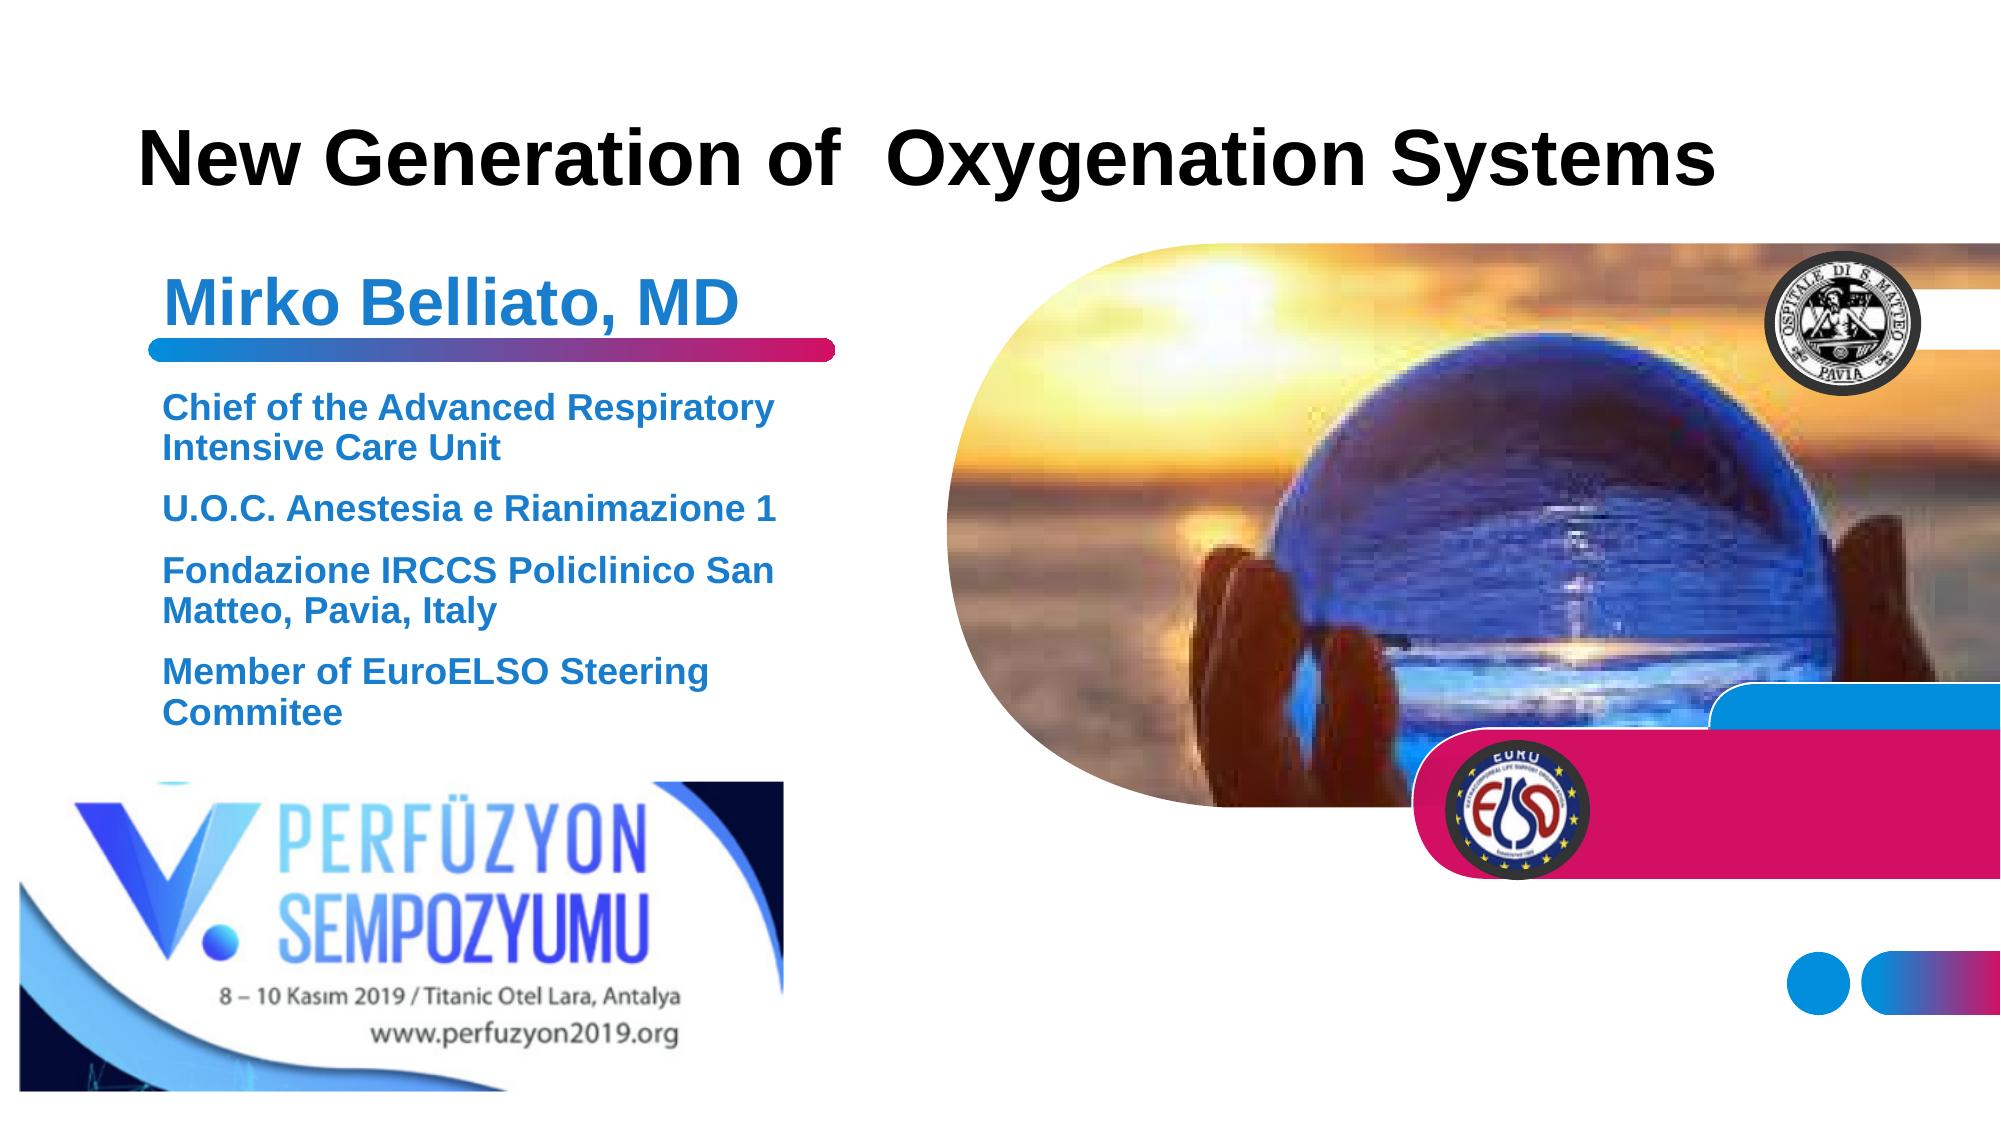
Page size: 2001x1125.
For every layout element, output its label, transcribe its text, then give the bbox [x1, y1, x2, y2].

list Chief of the Advanced Respiratory Intensive Care Unit U.O.C. Anestesia e Rianimazione 1 Fondazione IRCCS Policlinico San Matteo, Pavia, Italy Member of EuroELSO Steering Commitee [146, 380, 898, 835]
title New Generation of Oxygenation Systems [122, 76, 1878, 243]
picture [946, 243, 2001, 875]
list Mirko Belliato, MD [148, 260, 898, 363]
picture [0, 757, 809, 1116]
